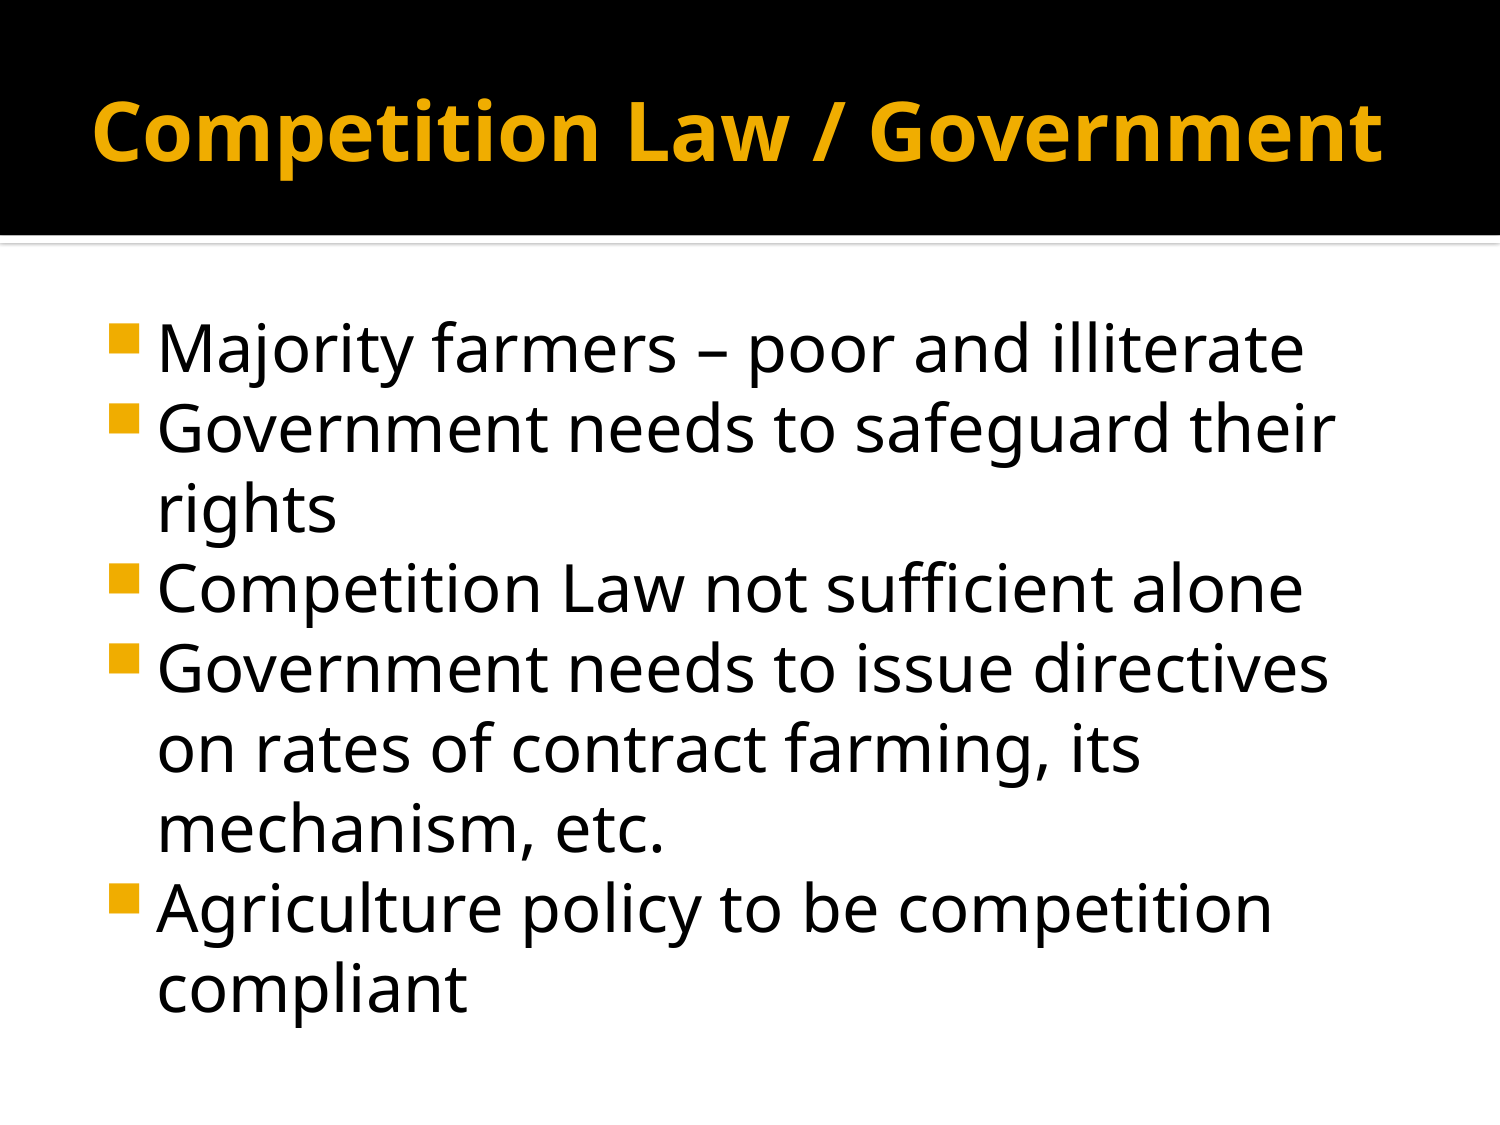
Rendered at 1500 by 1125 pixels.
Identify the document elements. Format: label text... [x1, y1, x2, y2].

list Majority farmers – poor and illiterate Government needs to safeguard their rights Competition Law not sufficient alone Government needs to issue directives on rates of contract farming, its mechanism, etc. Agriculture policy to be competition compliant [75, 291, 1425, 1050]
title Competition Law / Government [75, 25, 1425, 231]
